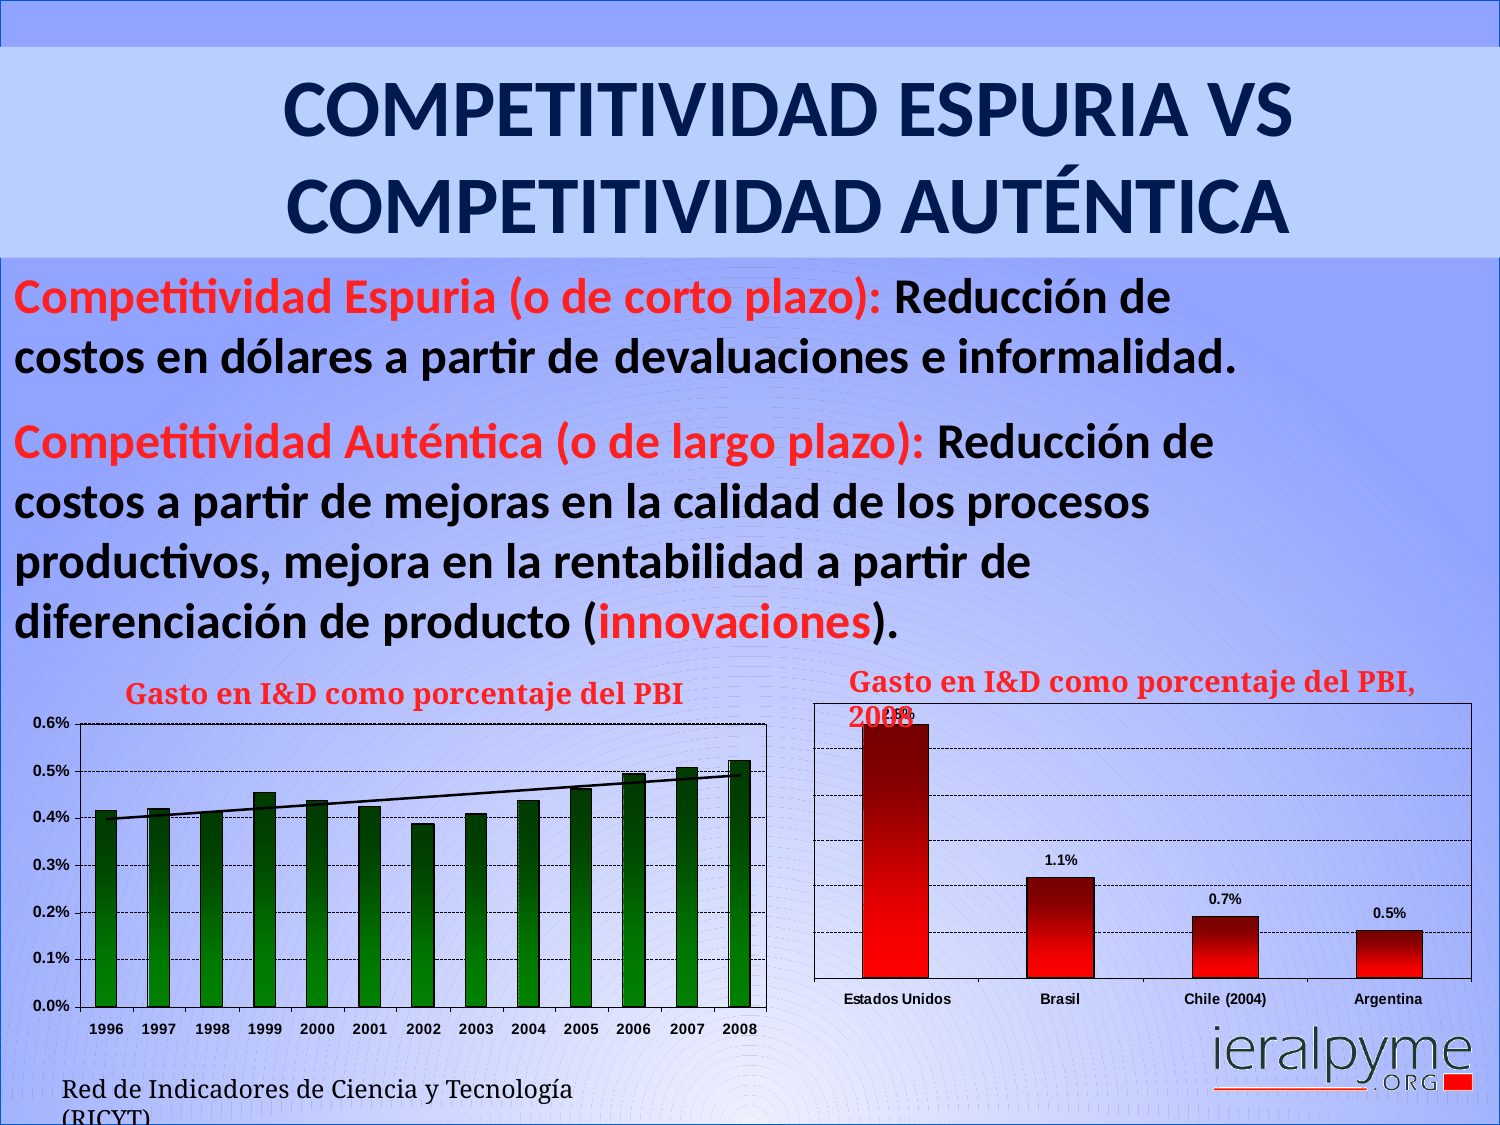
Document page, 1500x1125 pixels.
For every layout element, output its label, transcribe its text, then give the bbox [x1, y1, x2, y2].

text_box [0, 258, 1500, 1125]
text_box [11, 667, 786, 1064]
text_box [796, 655, 1489, 1032]
text_box COMPETITIVIDAD ESPURIA VS COMPETITIVIDAD AUTÉNTICA [0, 46, 1500, 258]
text_box Competitividad Espuria (o de corto plazo): Reducción de costos en dólares a partir de devaluaciones e informalidad. Competitividad Auténtica (o de largo plazo): Reducción de costos a partir de mejoras en la calidad de los procesos productivos, mejora en la rentabilidad a partir de diferenciación de producto (innovaciones). [0, 256, 1276, 656]
text_box [0, 0, 1500, 46]
text_box Red de Indicadores de Ciencia y Tecnología (RICYT) [46, 1066, 622, 1125]
picture [1206, 1032, 1477, 1095]
